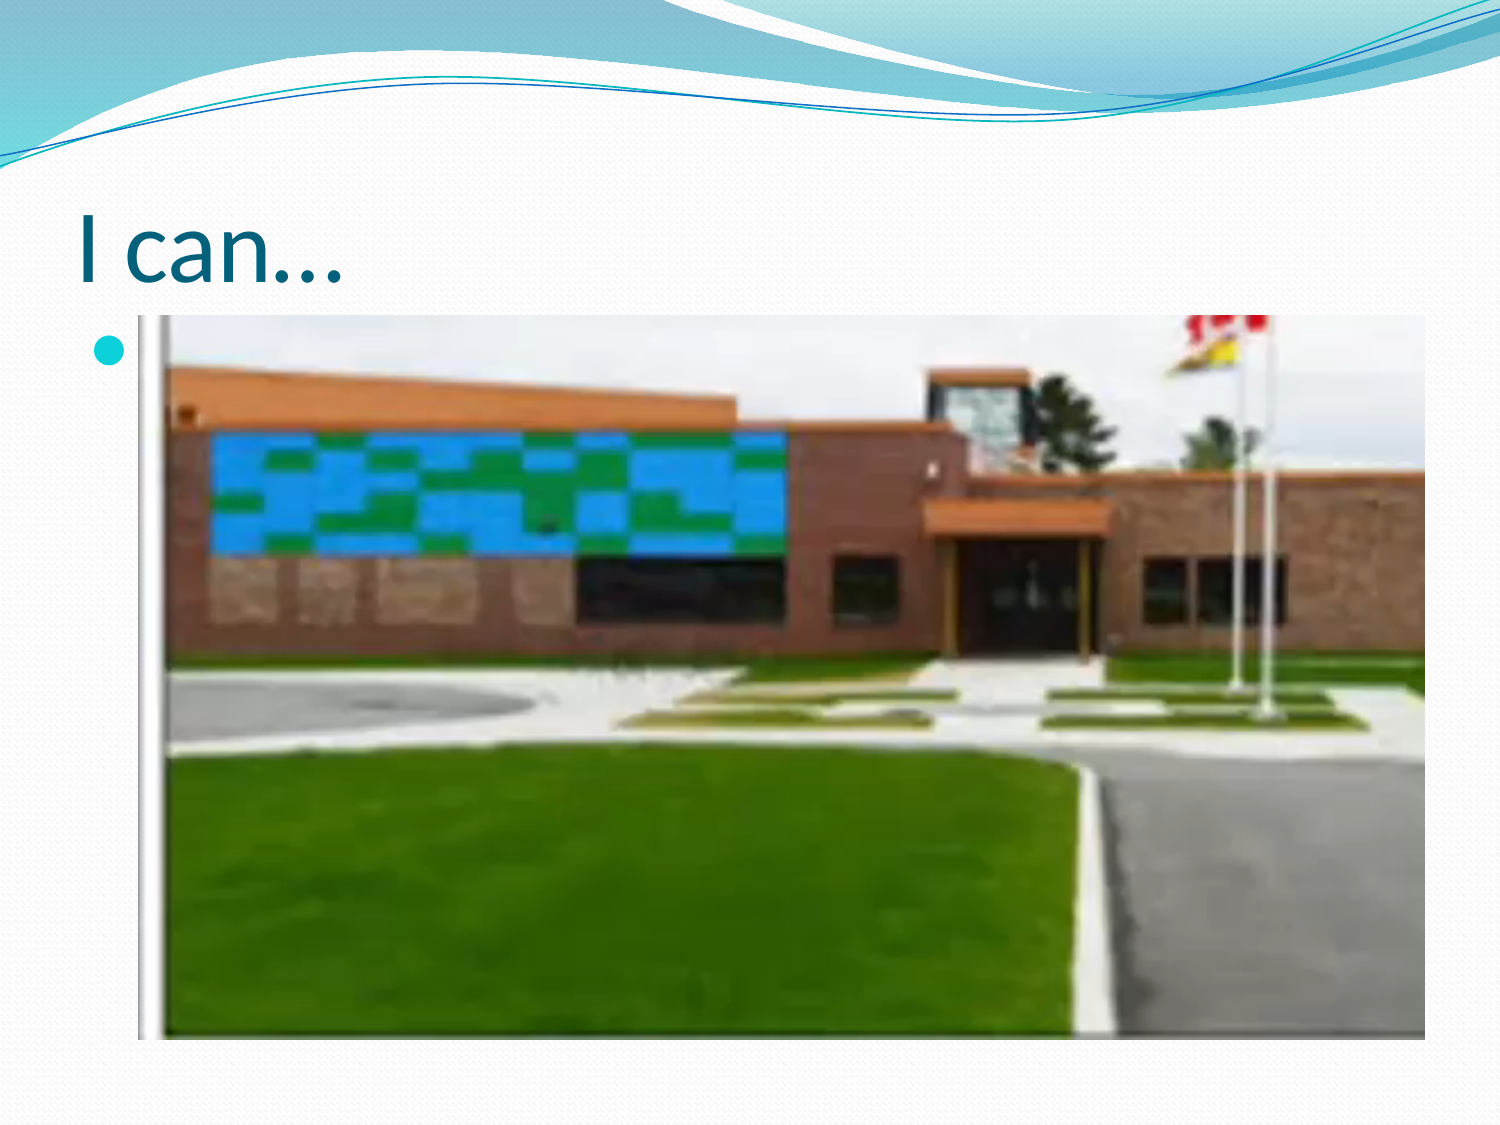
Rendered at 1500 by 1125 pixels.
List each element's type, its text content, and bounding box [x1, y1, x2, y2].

title I can… [75, 115, 1425, 303]
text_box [137, 314, 1426, 1041]
list [75, 317, 134, 1038]
